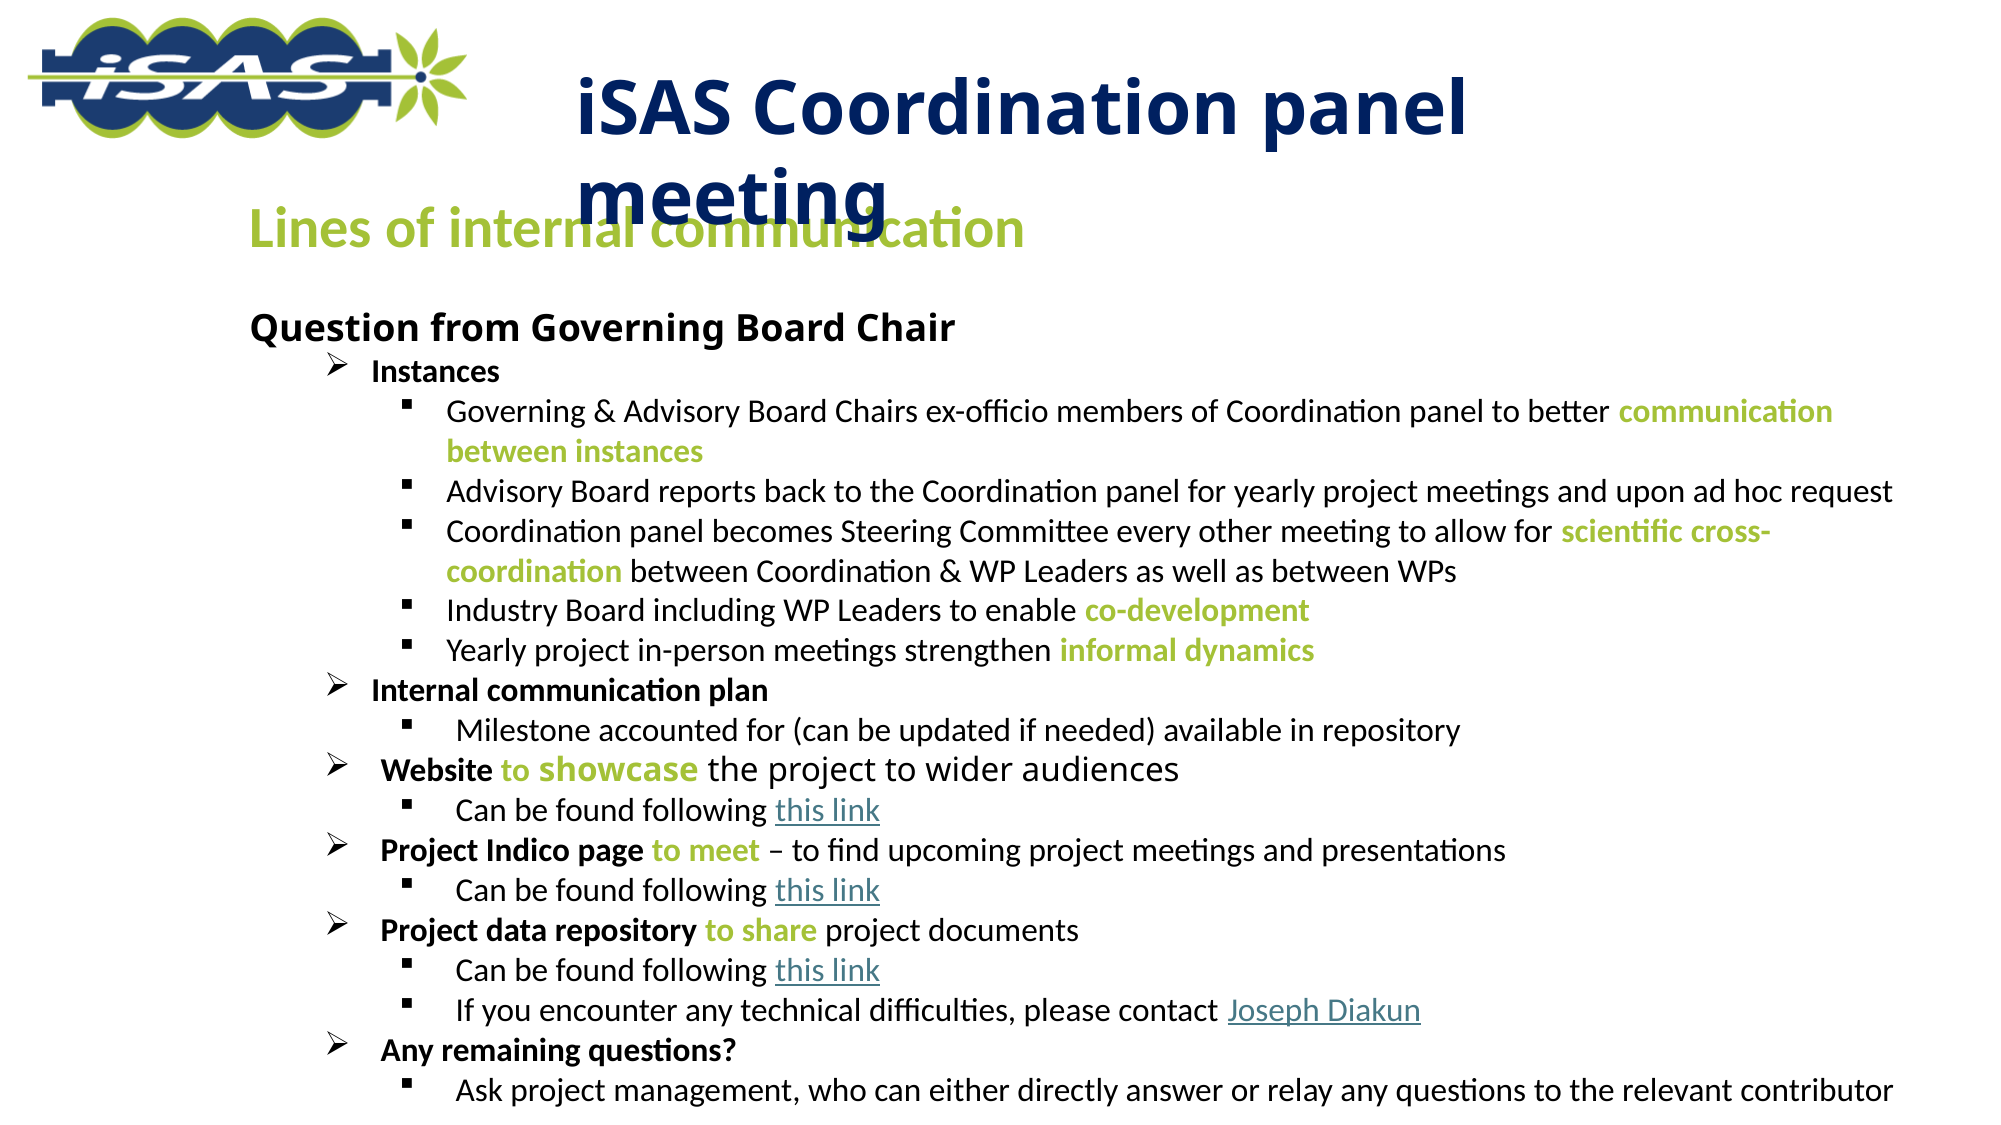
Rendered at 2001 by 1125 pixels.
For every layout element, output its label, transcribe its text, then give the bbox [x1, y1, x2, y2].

text_box Lines of internal communication Question from Governing Board Chair Instances Governing & Advisory Board Chairs ex-officio members of Coordination panel to better communication between instances Advisory Board reports back to the Coordination panel for yearly project meetings and upon ad hoc request Coordination panel becomes Steering Committee every other meeting to allow for scientific cross-coordination between Coordination & WP Leaders as well as between WPs Industry Board including WP Leaders to enable co-development Yearly project in-person meetings strengthen informal dynamics Internal communication plan Milestone accounted for (can be updated if needed) available in repository Website to showcase the project to wider audiences Can be found following this link Project Indico page to meet – to find upcoming project meetings and presentations Can be found following this link Project data repository to share project documents Can be found following this link If you encounter any technical difficulties, please contact Joseph Diakun Any remaining questions? Ask project management, who can either directly answer or relay any questions to the relevant contributor [234, 181, 1916, 1115]
text_box iSAS Coordination panel meeting [560, 51, 1753, 247]
picture [18, 5, 476, 151]
